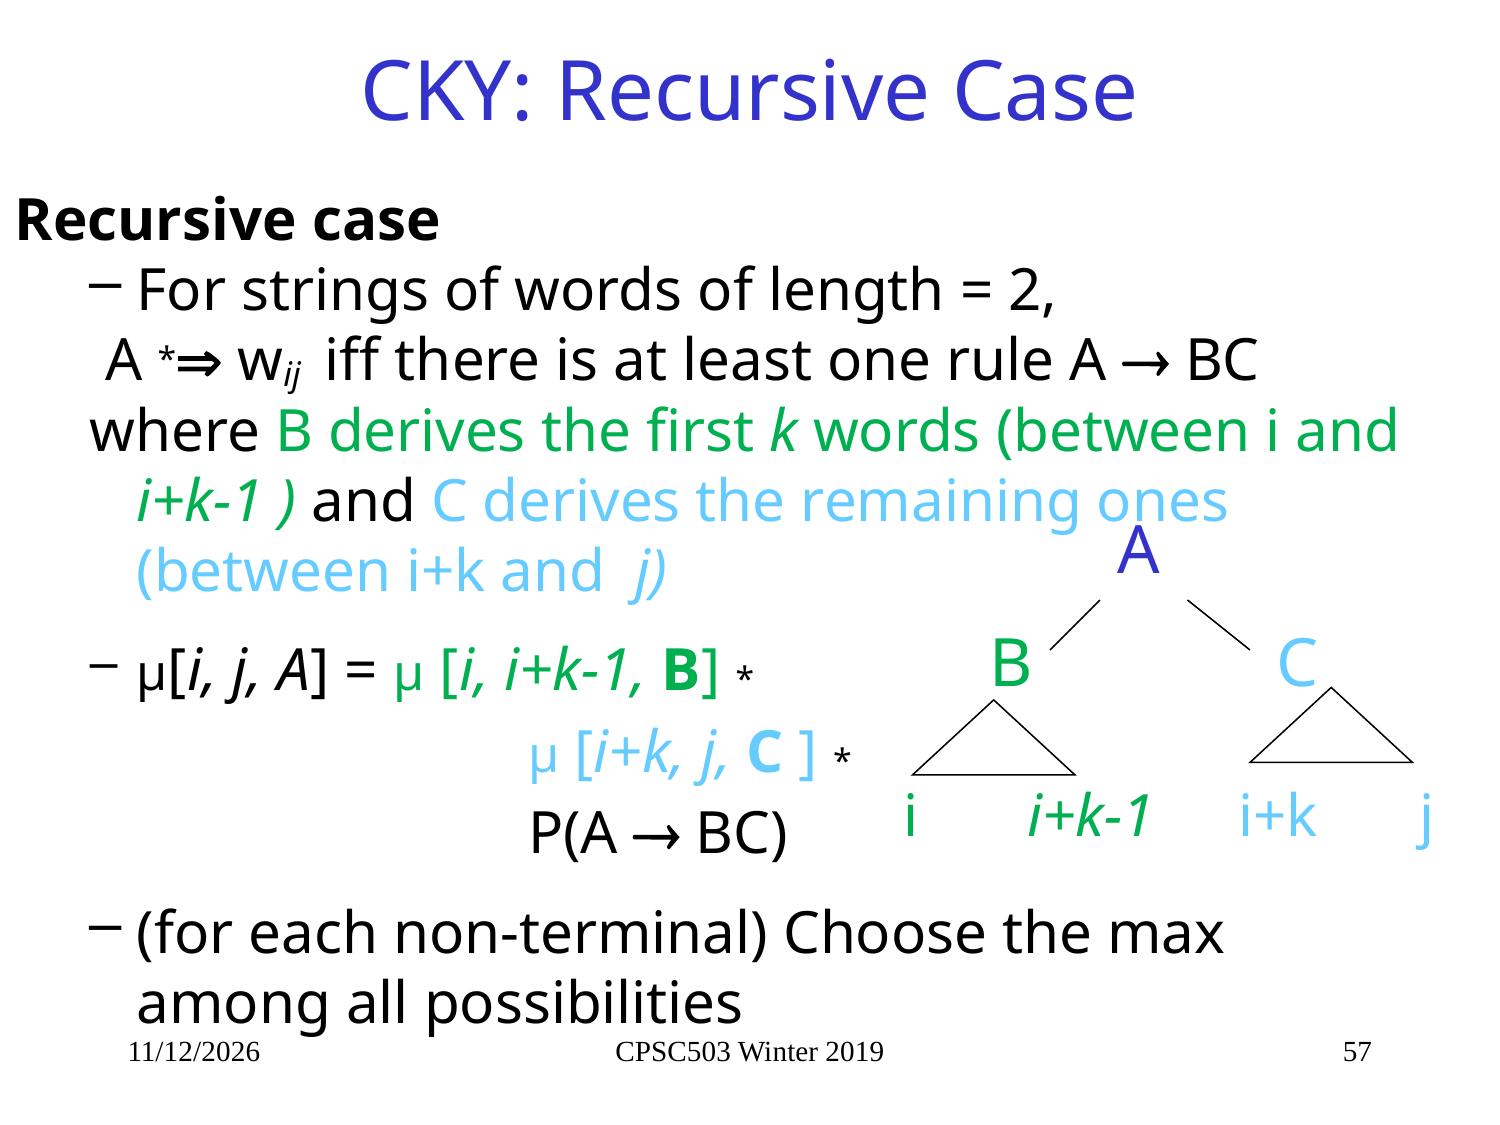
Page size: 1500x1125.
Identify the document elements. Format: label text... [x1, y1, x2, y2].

title CKY: Recursive Case [112, 24, 1388, 151]
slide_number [112, 1024, 426, 1101]
footer CPSC503 Winter 2019 [512, 1024, 988, 1101]
slide_number 57 [1074, 1024, 1388, 1101]
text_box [0, 624, 1351, 1001]
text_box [887, 499, 1454, 856]
text_box Recursive case For strings of words of length = 2, A * wij iff there is at least one rule A  BC where B derives the first k words (between i and i+k-1 ) and C derives the remaining ones (between i+k and j) [0, 174, 1438, 623]
